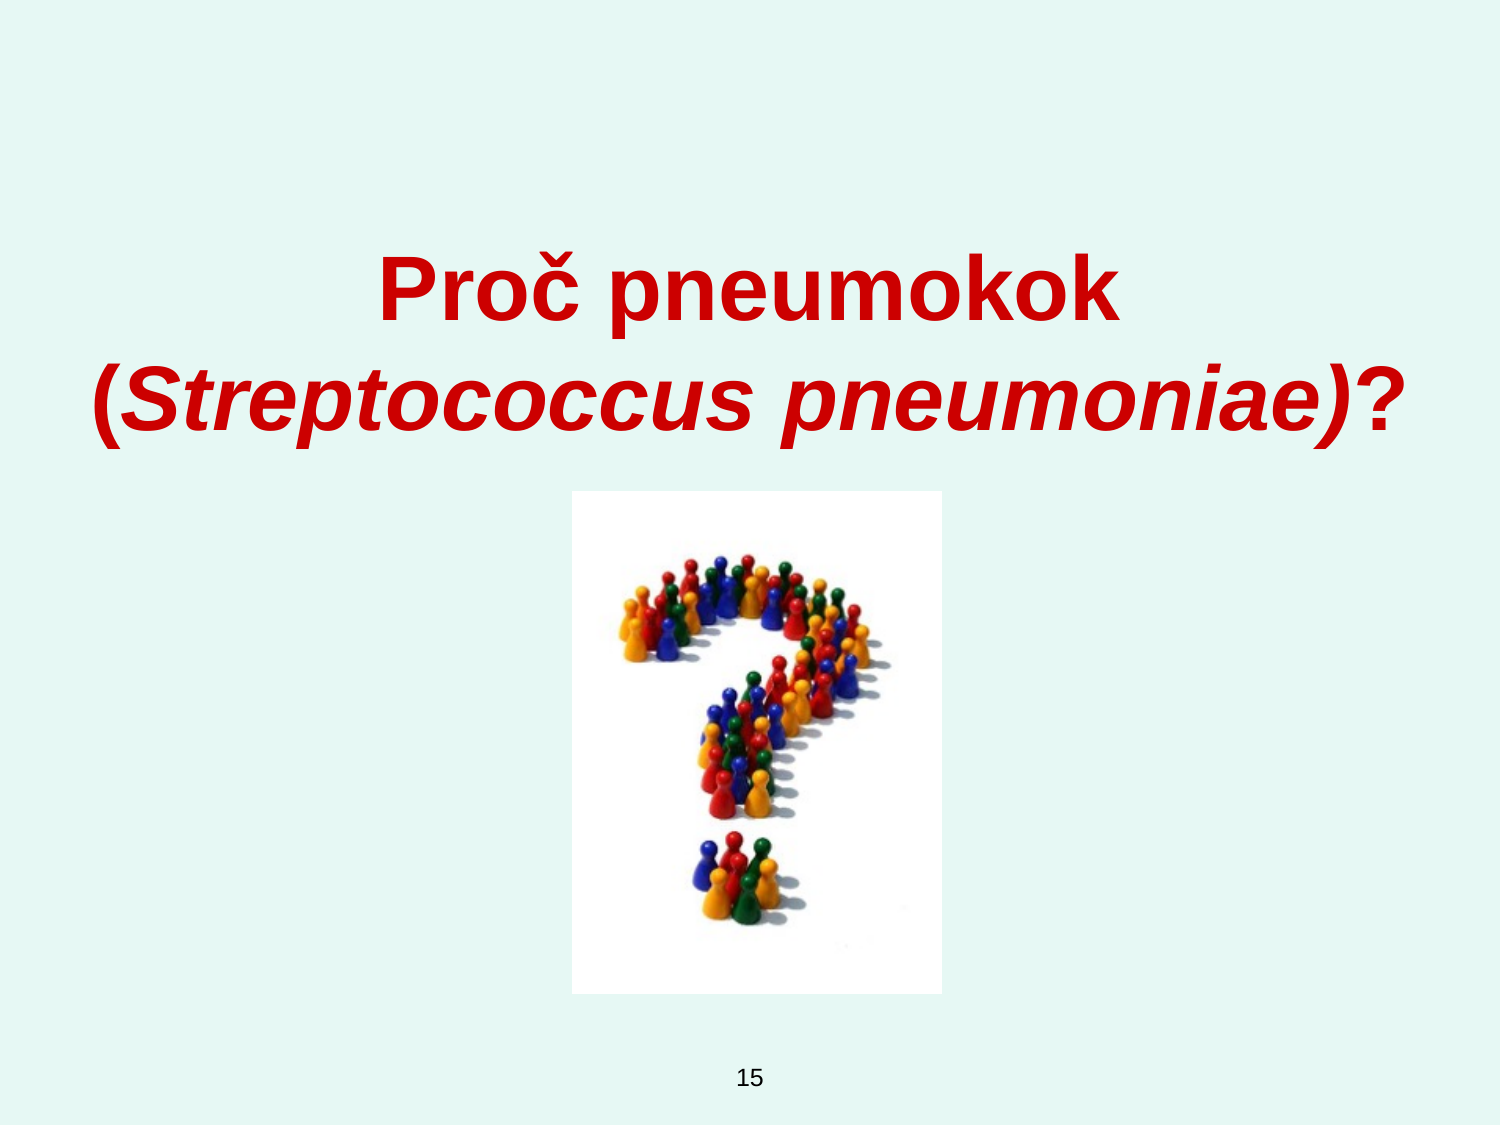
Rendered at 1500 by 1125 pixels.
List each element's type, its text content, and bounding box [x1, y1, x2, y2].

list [572, 491, 942, 994]
slide_number 15 [512, 1023, 988, 1100]
title Proč pneumokok (Streptococcus pneumoniae)? [74, 281, 1426, 398]
